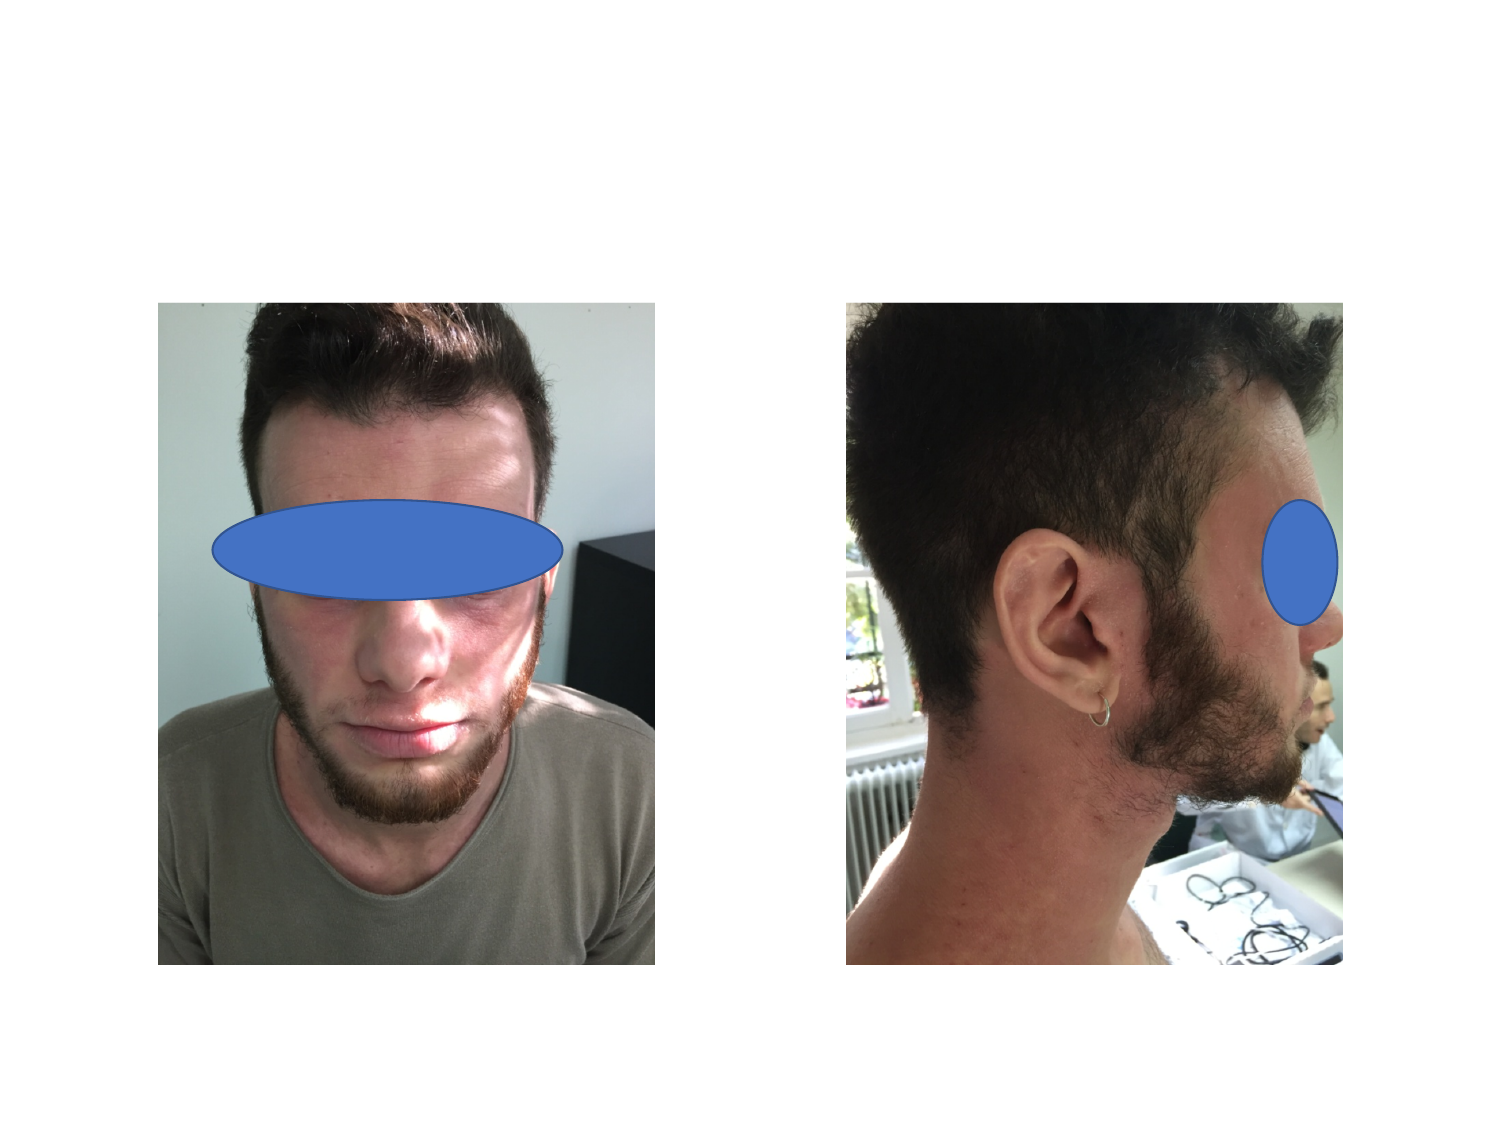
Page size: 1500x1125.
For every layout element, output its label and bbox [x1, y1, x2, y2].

picture [846, 883, 1343, 964]
list [762, 385, 1425, 883]
picture [846, 303, 1343, 385]
list [74, 385, 738, 883]
picture [158, 883, 655, 964]
picture [158, 303, 655, 385]
